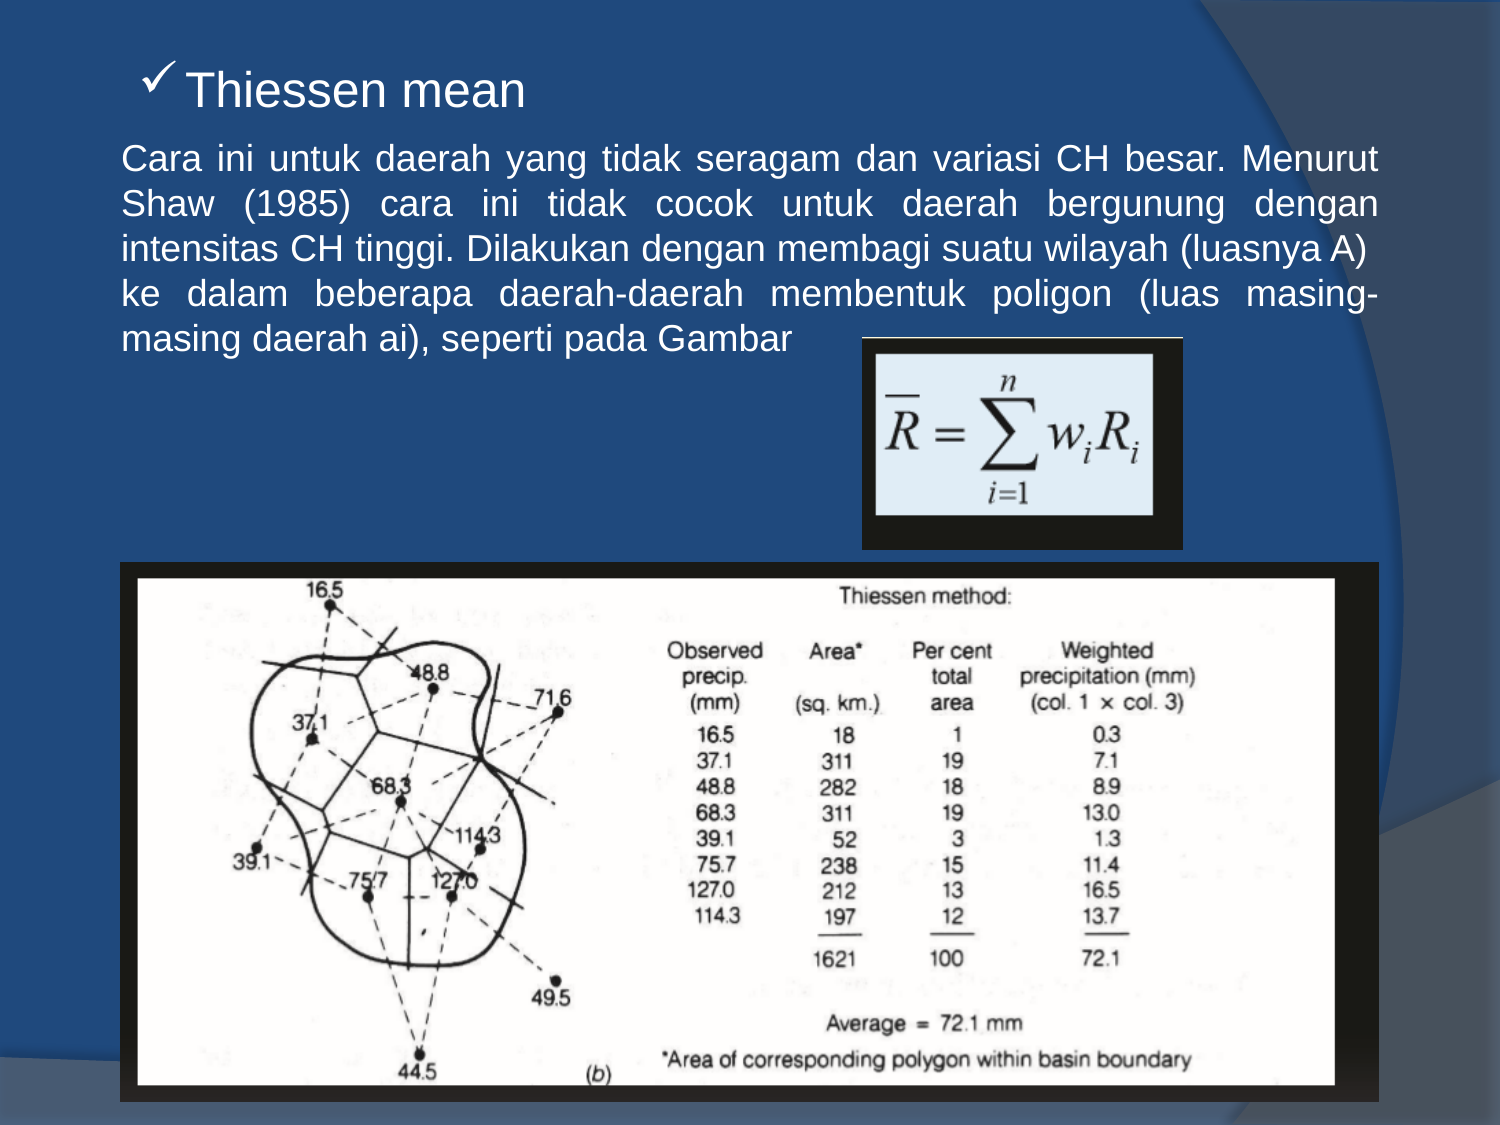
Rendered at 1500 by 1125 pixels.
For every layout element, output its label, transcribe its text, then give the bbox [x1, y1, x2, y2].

picture [120, 562, 1379, 1102]
picture [862, 337, 1183, 551]
text_box Cara ini untuk daerah yang tidak seragam dan variasi CH besar. Menurut Shaw (1985) cara ini tidak cocok untuk daerah bergunung dengan intensitas CH tinggi. Dilakukan dengan membagi suatu wilayah (luasnya A) ke dalam beberapa daerah-daerah membentuk poligon (luas masing-masing daerah ai), seperti pada Gambar [106, 126, 1394, 367]
text_box Thiessen mean [123, 49, 542, 125]
